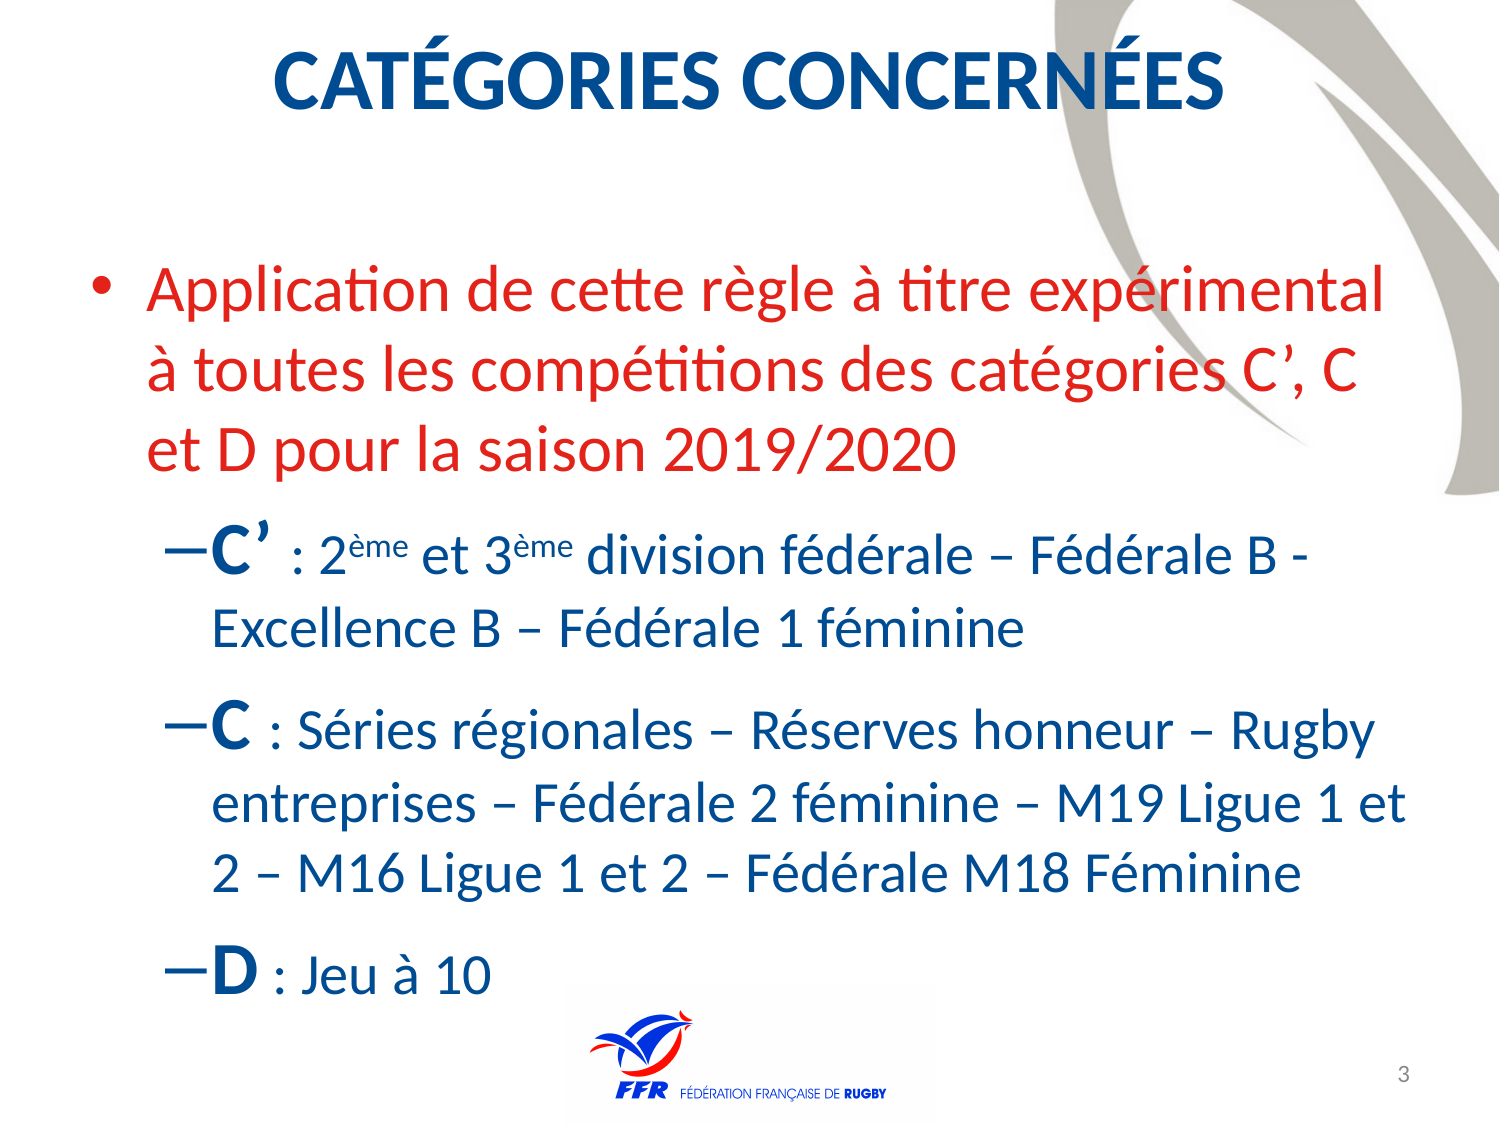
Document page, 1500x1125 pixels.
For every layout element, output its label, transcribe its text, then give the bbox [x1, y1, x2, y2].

title Catégories concernées [75, 0, 1425, 143]
list Application de cette règle à titre expérimental à toutes les compétitions des catégories C’, C et D pour la saison 2019/2020 C’ : 2ème et 3ème division fédérale – Fédérale B - Excellence B – Fédérale 1 féminine C : Séries régionales – Réserves honneur – Rugby entreprises – Fédérale 2 féminine – M19 Ligue 1 et 2 – M16 Ligue 1 et 2 – Fédérale M18 Féminine D : Jeu à 10 [75, 143, 1425, 988]
picture [564, 988, 936, 1125]
